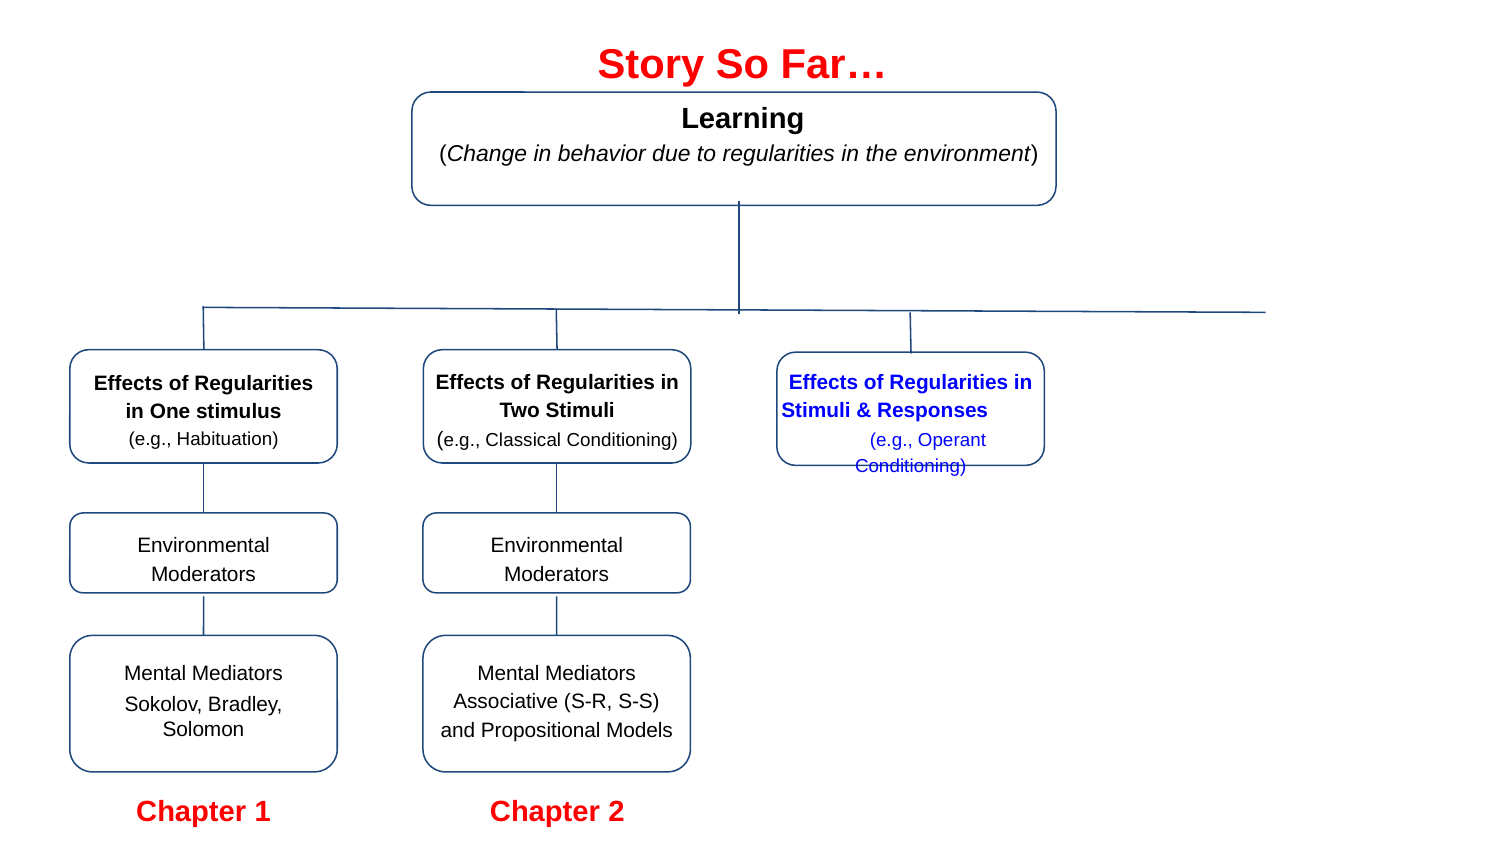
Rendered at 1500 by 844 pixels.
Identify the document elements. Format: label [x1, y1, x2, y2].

text_box [205, 307, 342, 313]
text_box [422, 462, 691, 594]
text_box [764, 322, 1057, 466]
text_box [411, 322, 703, 464]
text_box [347, 13, 1131, 314]
text_box [1135, 307, 1266, 313]
text_box [69, 349, 338, 462]
text_box [422, 596, 692, 828]
text_box [69, 462, 338, 594]
text_box [69, 596, 338, 828]
